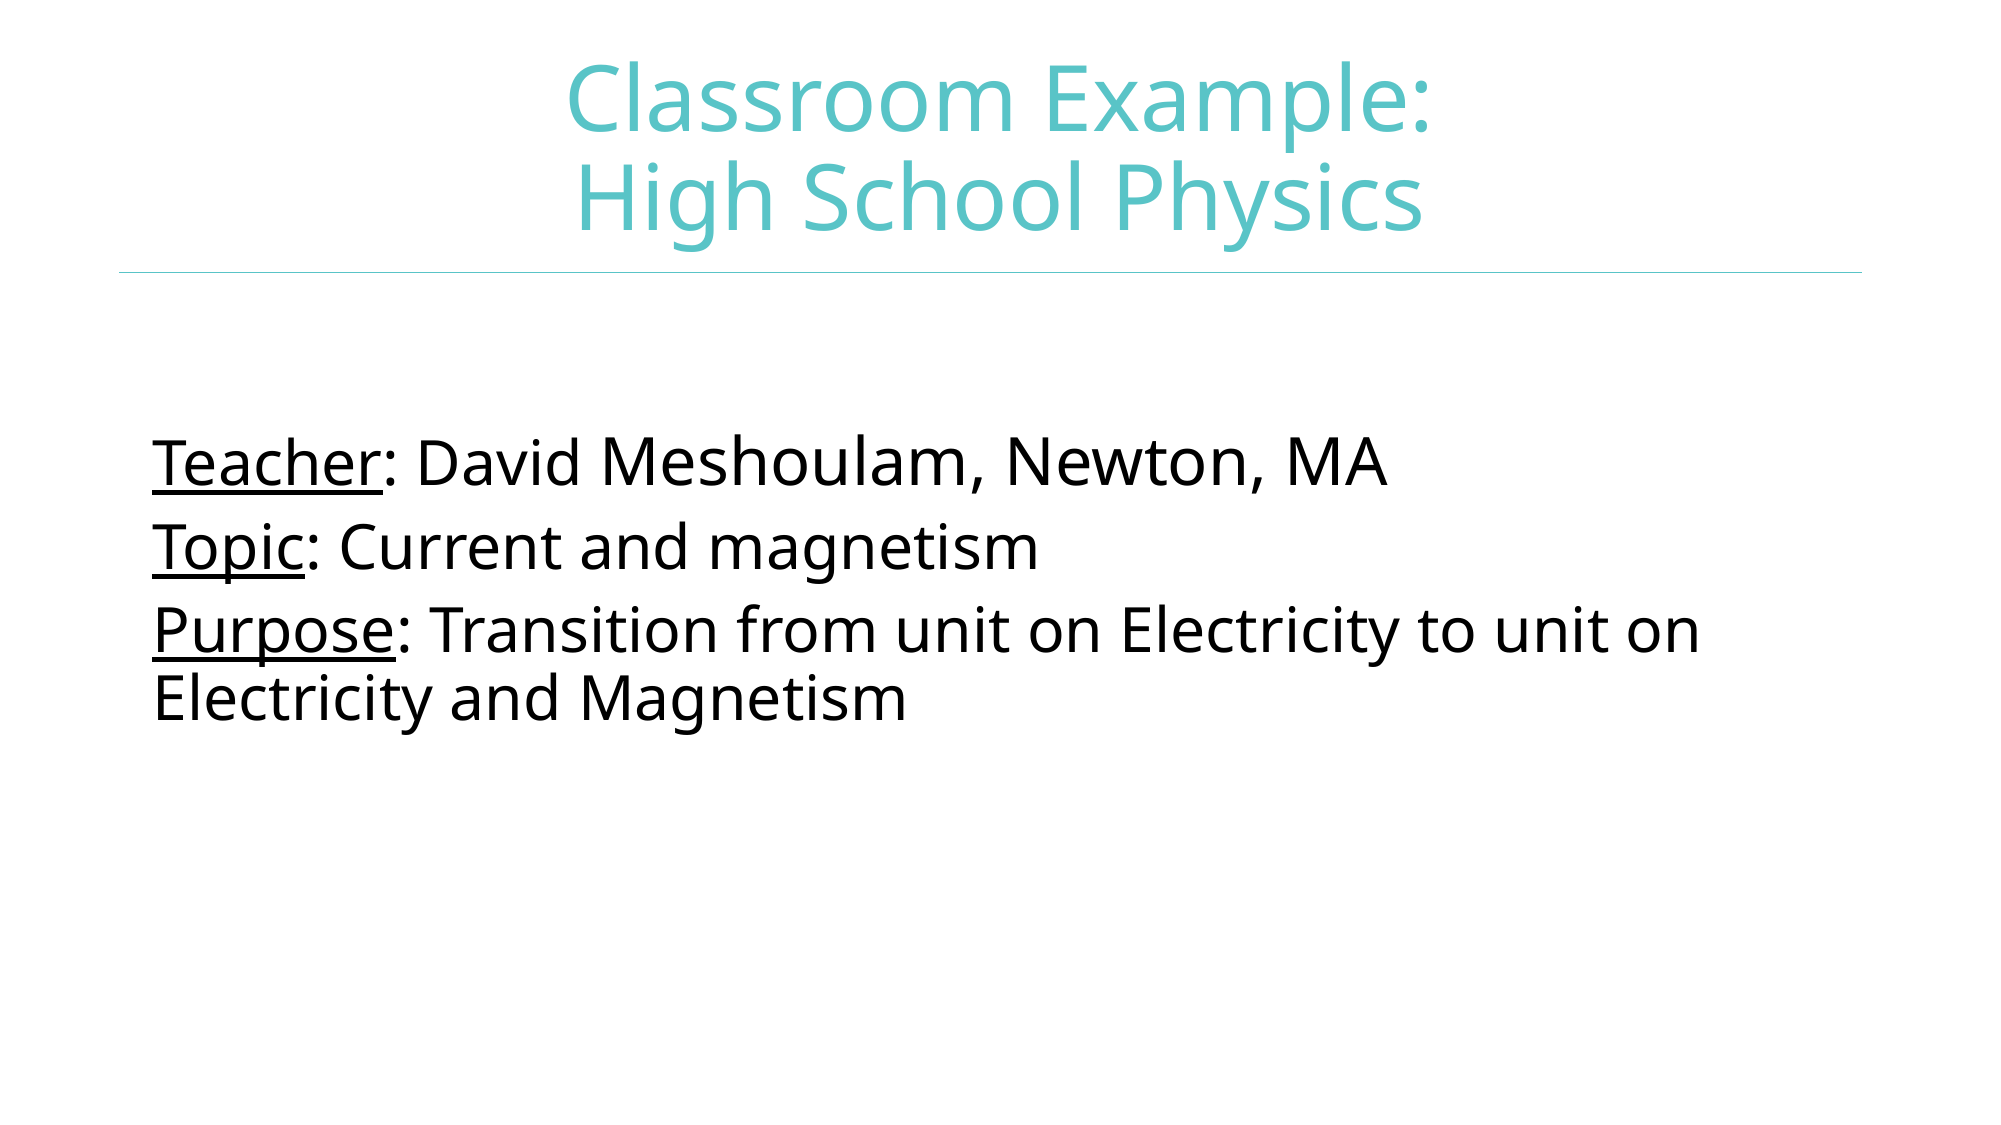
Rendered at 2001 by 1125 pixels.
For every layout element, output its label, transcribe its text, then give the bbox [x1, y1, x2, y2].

title Classroom Example: High School Physics [137, 42, 1863, 260]
list Teacher: David Meshoulam, Newton, MA Topic: Current and magnetism Purpose: Transition from unit on Electricity to unit on Electricity and Magnetism [137, 420, 1863, 773]
